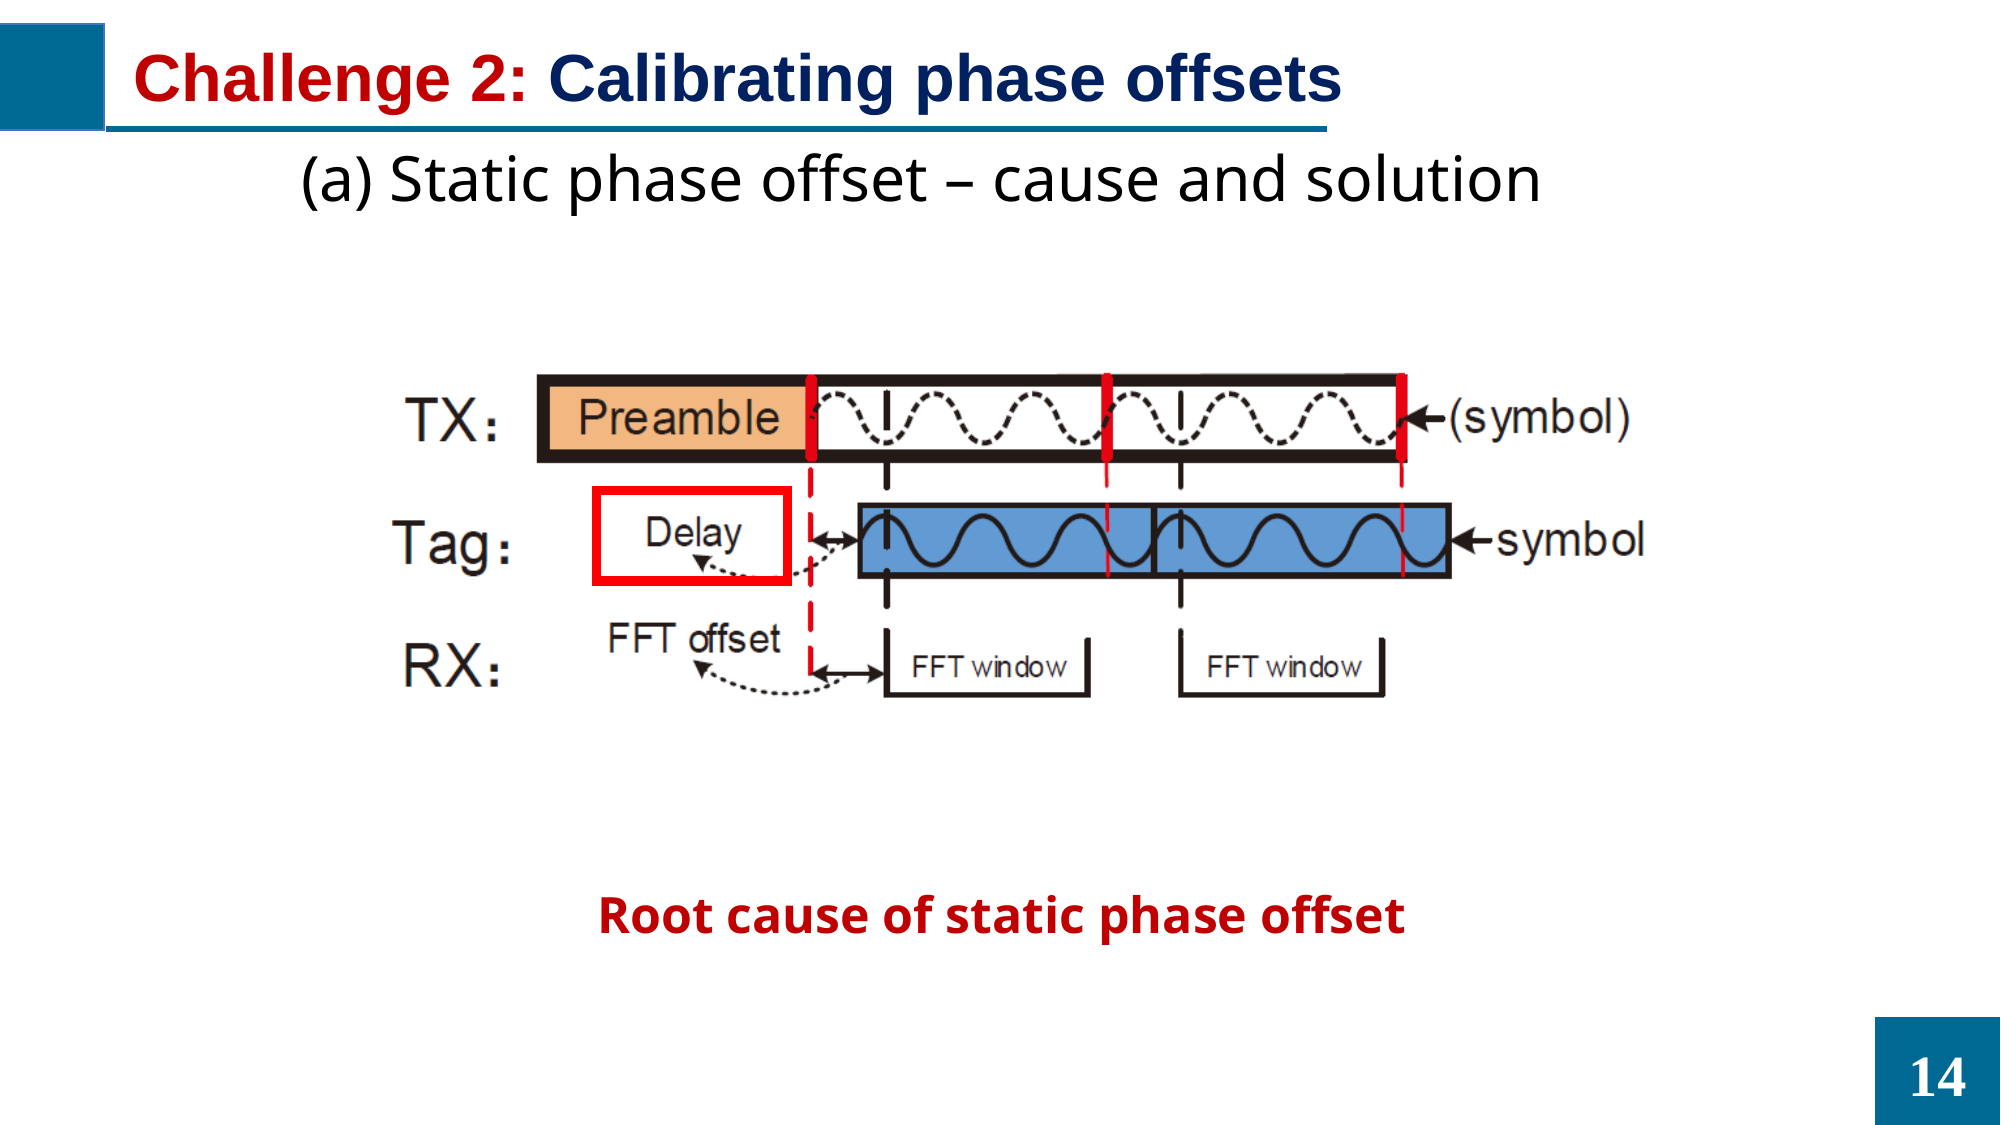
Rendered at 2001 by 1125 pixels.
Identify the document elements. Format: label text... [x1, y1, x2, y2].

text_box (a) Static phase offset – cause and solution [286, 131, 1560, 222]
text_box Root cause of static phase offset [582, 876, 1422, 952]
text_box 14 [1886, 1042, 1989, 1103]
text_box [0, 23, 105, 131]
text_box [1875, 1017, 2000, 1125]
picture [378, 365, 1658, 706]
text_box Challenge 2: Calibrating phase offsets [100, 27, 2000, 122]
